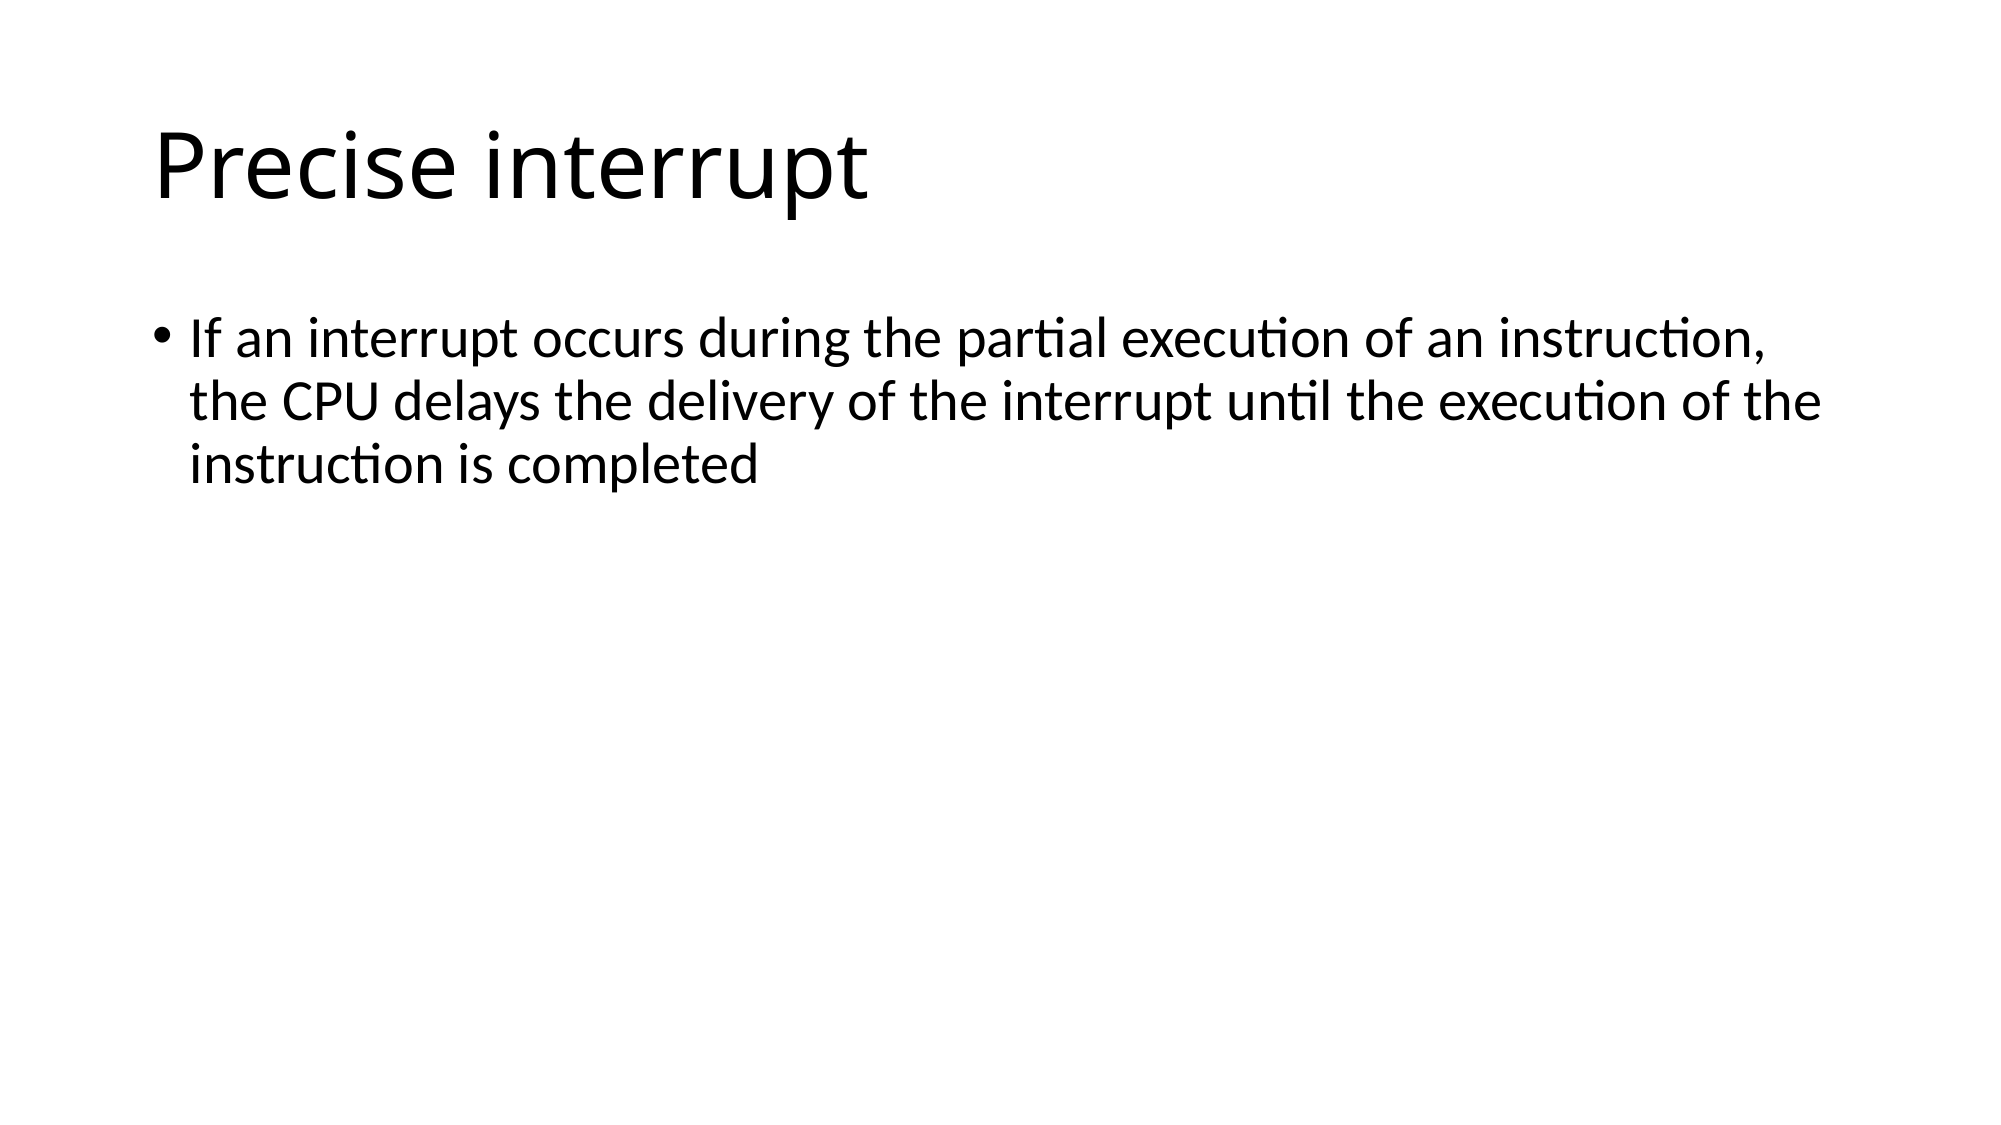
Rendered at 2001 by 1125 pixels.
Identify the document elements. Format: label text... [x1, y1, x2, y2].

list If an interrupt occurs during the partial execution of an instruction, the CPU delays the delivery of the interrupt until the execution of the instruction is completed [137, 299, 1863, 1014]
title Precise interrupt [137, 59, 1863, 278]
